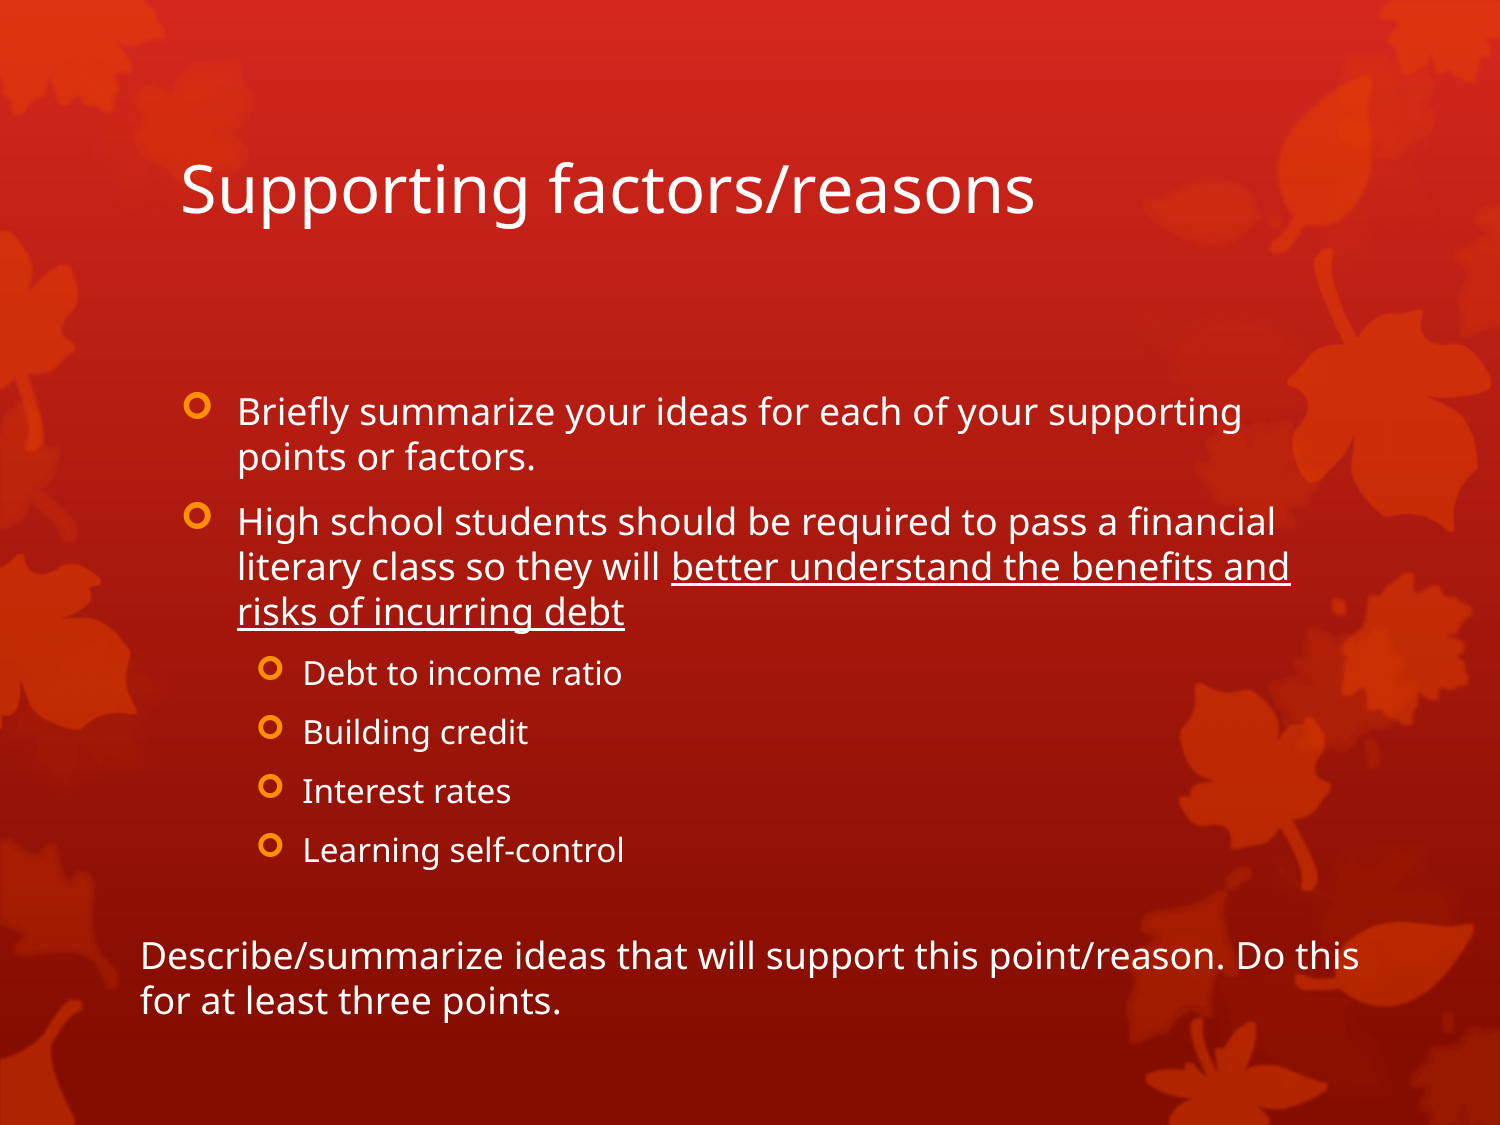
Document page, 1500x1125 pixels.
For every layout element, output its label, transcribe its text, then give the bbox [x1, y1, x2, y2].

list Briefly summarize your ideas for each of your supporting points or factors. High school students should be required to pass a financial literary class so they will better understand the benefits and risks of incurring debt Debt to income ratio Building credit Interest rates Learning self-control [165, 296, 1335, 924]
text_box Describe/summarize ideas that will support this point/reason. Do this for at least three points. [124, 924, 1388, 1030]
title Supporting factors/reasons [165, 110, 1335, 263]
